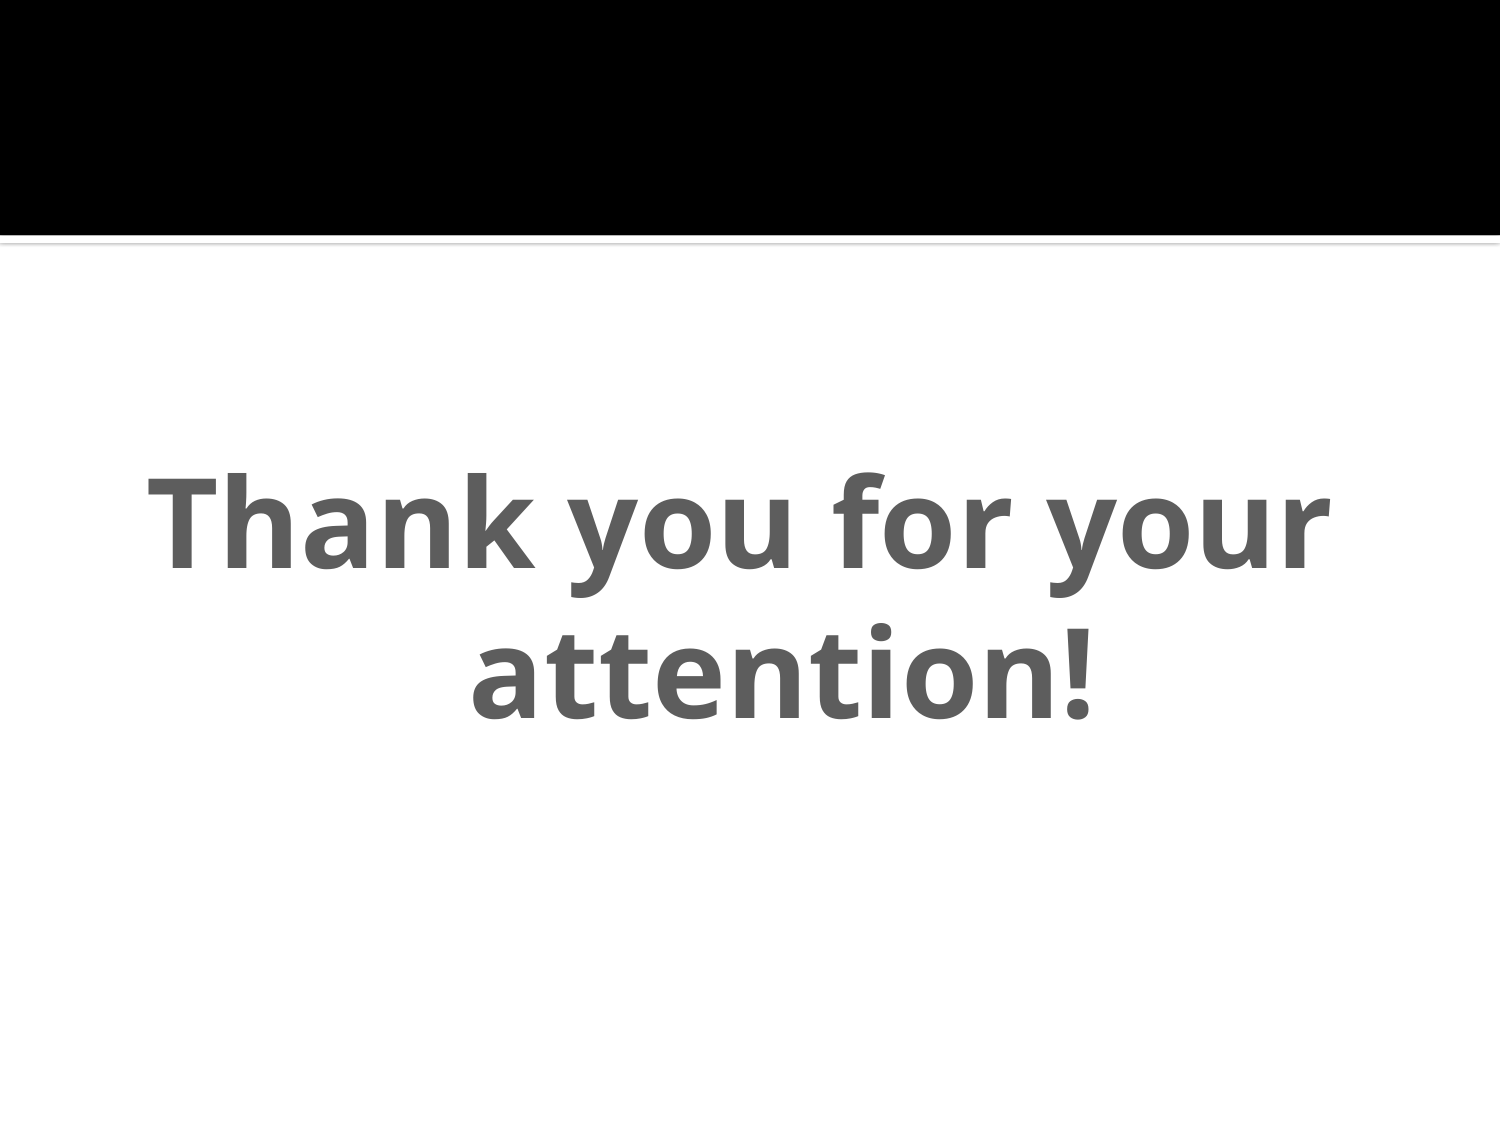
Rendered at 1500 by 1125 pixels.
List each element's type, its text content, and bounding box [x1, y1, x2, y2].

list Thank you for your attention! [75, 278, 1425, 1050]
